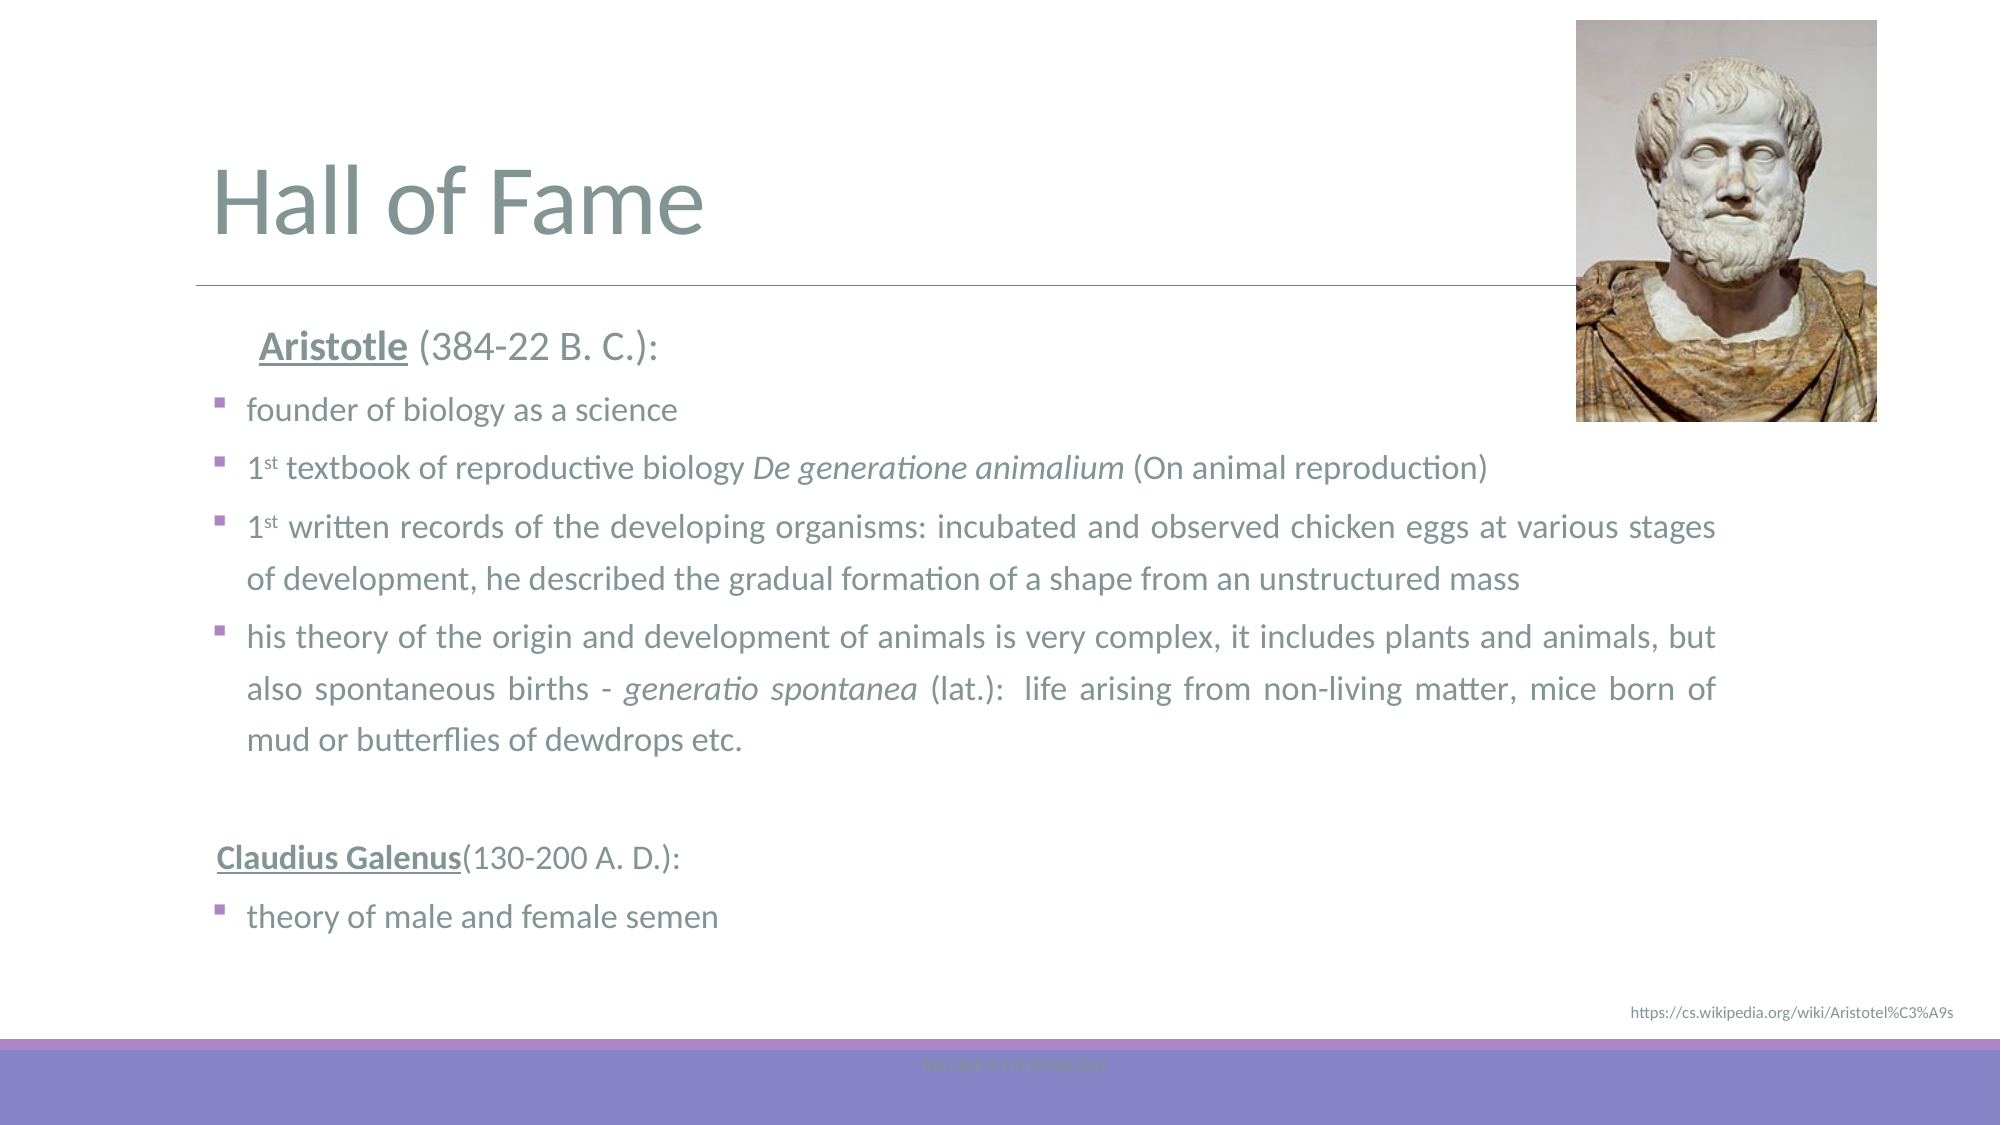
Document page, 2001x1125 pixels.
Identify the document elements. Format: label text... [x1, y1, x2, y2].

text_box https://cs.wikipedia.org/wiki/Aristotel%C3%A9s [1615, 994, 1970, 1029]
footer Bi6140en Embryology [619, 1034, 1411, 1095]
title Hall of Fame [196, 162, 1437, 263]
picture [1575, 20, 1877, 422]
list Aristotle (384-22 B. C.): founder of biology as a science 1st textbook of reproductive biology De generatione animalium (On animal reproduction) 1st written records of the developing organisms: incubated and observed chicken eggs at various stages of development, he described the gradual formation of a shape from an unstructured mass his theory of the origin and development of animals is very complex, it includes plants and animals, but also spontaneous births - generatio spontanea (lat.): life arising from non-living matter, mice born of mud or butterflies of dewdrops etc. Claudius Galenus(130-200 A. D.): theory of male and female semen [184, 298, 1717, 943]
